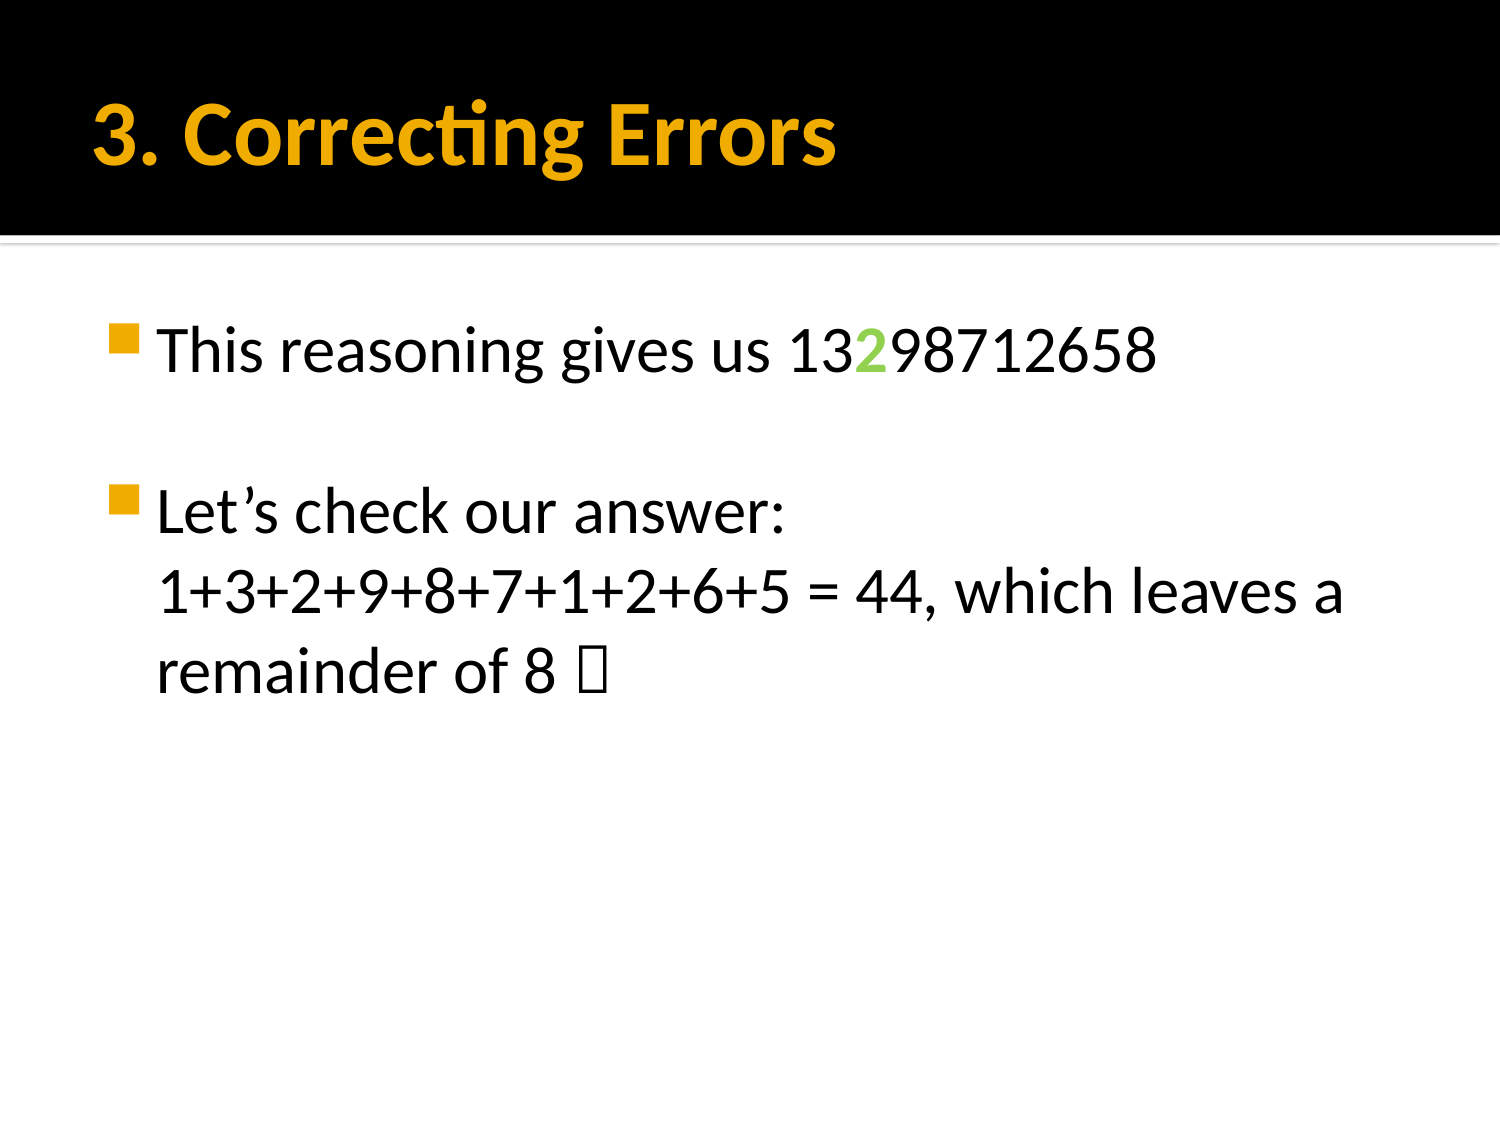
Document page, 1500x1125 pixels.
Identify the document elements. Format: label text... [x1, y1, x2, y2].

title 3. Correcting Errors [75, 25, 1425, 231]
list This reasoning gives us 13298712658 Let’s check our answer: 1+3+2+9+8+7+1+2+6+5 = 44, which leaves a remainder of 8  [75, 291, 1425, 1050]
